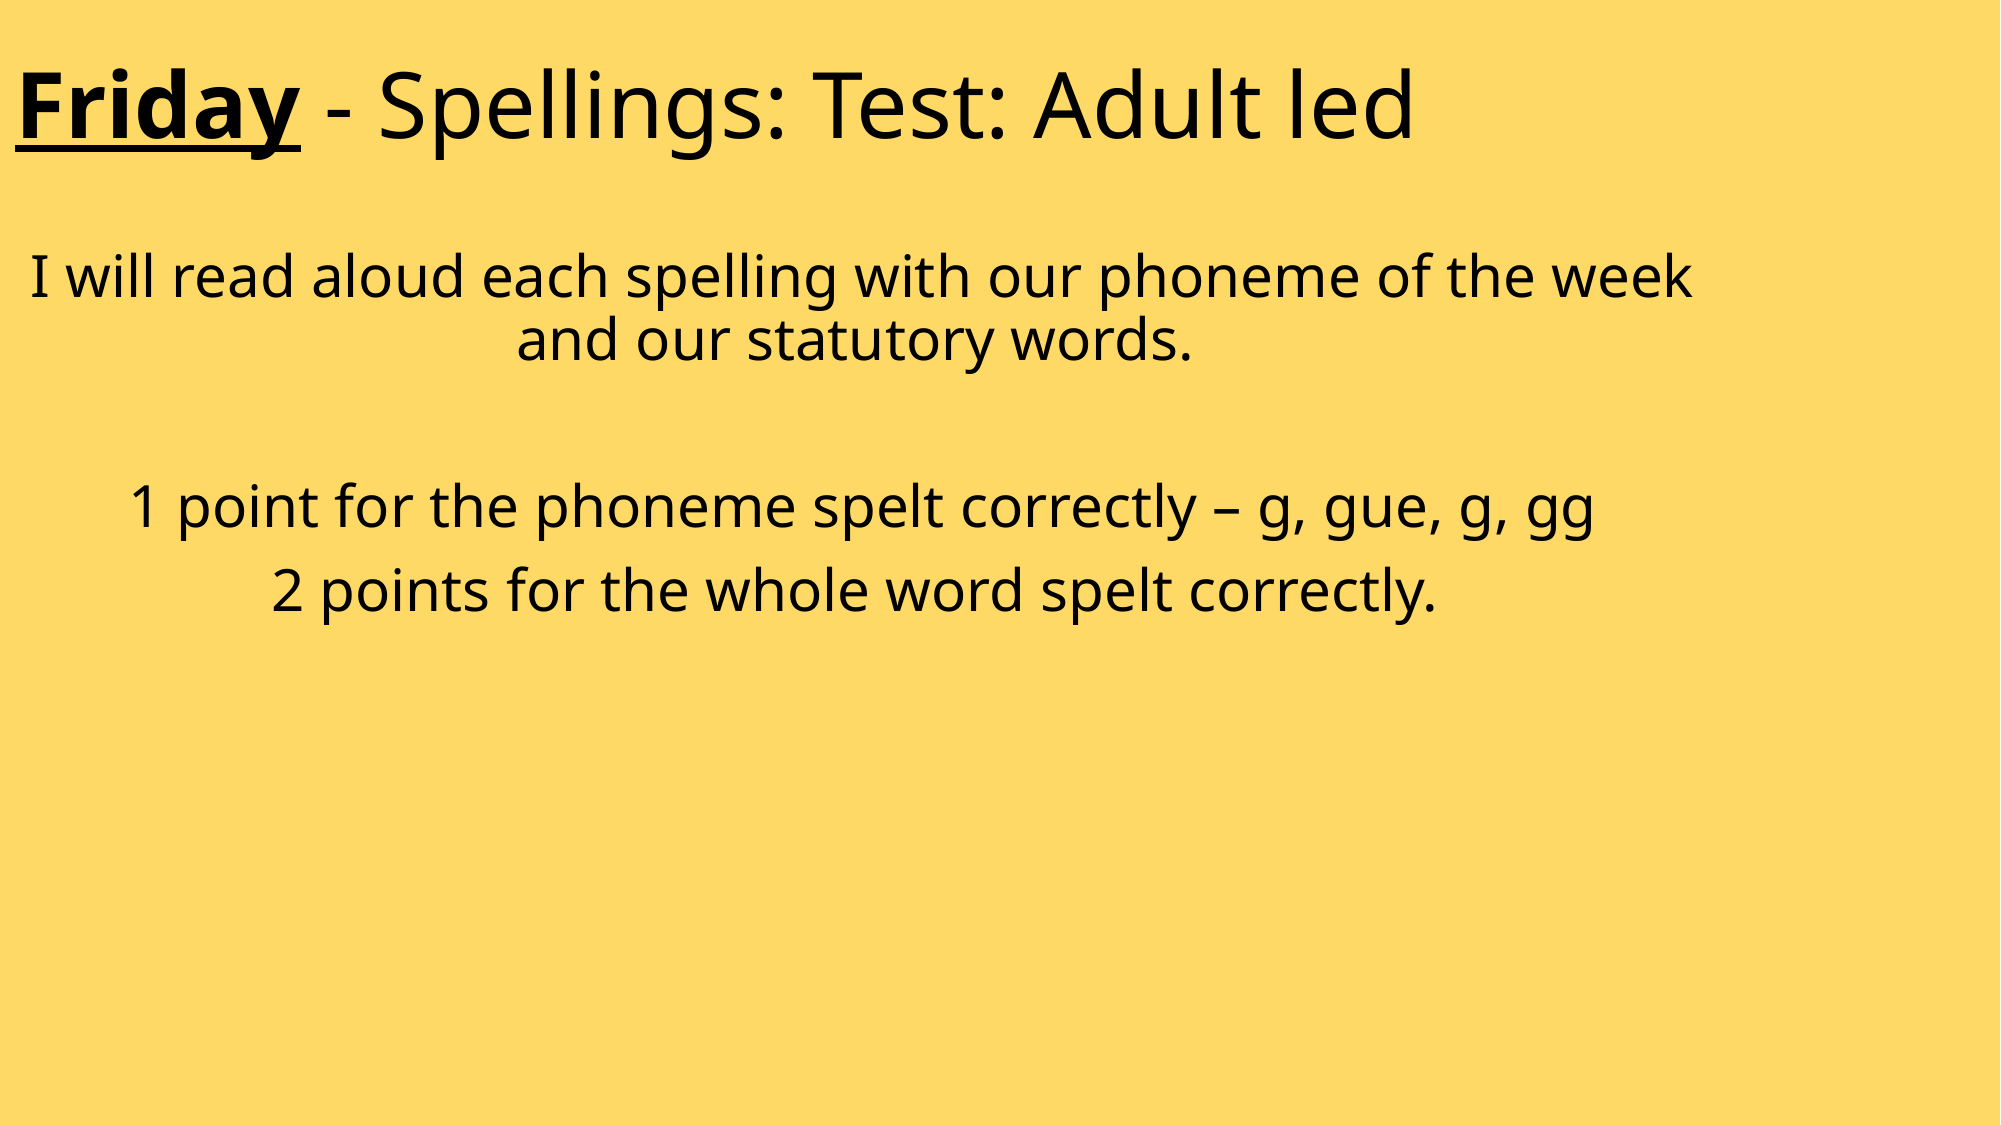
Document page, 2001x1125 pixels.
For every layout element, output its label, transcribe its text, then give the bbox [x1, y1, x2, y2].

list I will read aloud each spelling with our phoneme of the week and our statutory words. 1 point for the phoneme spelt correctly – g, gue, g, gg 2 points for the whole word spelt correctly. [0, 239, 1725, 954]
title Friday - Spellings: Test: Adult led [0, 0, 1725, 218]
